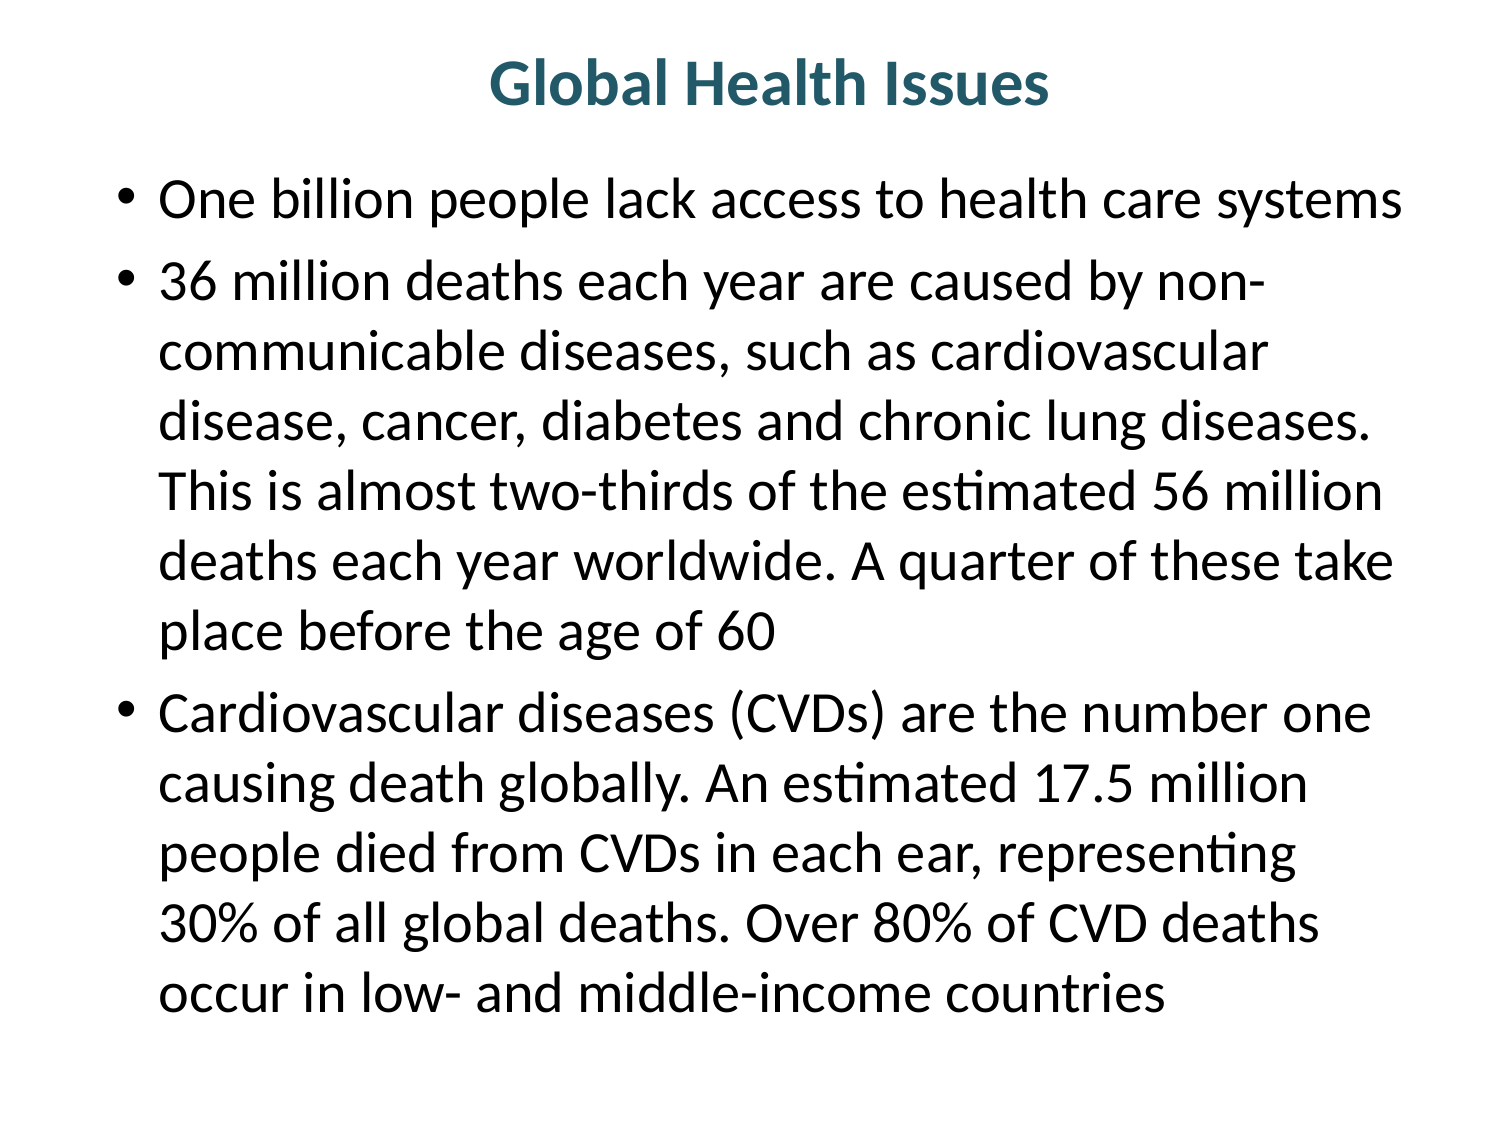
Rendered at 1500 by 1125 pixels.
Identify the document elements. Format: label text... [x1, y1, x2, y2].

list One billion people lack access to health care systems 36 million deaths each year are caused by non-communicable diseases, such as cardiovascular disease, cancer, diabetes and chronic lung diseases. This is almost two-thirds of the estimated 56 million deaths each year worldwide. A quarter of these take place before the age of 60 Cardiovascular diseases (CVDs) are the number one causing death globally. An estimated 17.5 million people died from CVDs in each ear, representing 30% of all global deaths. Over 80% of CVD deaths occur in low- and middle-income countries [101, 153, 1423, 1036]
title Global Health Issues [132, 41, 1408, 116]
